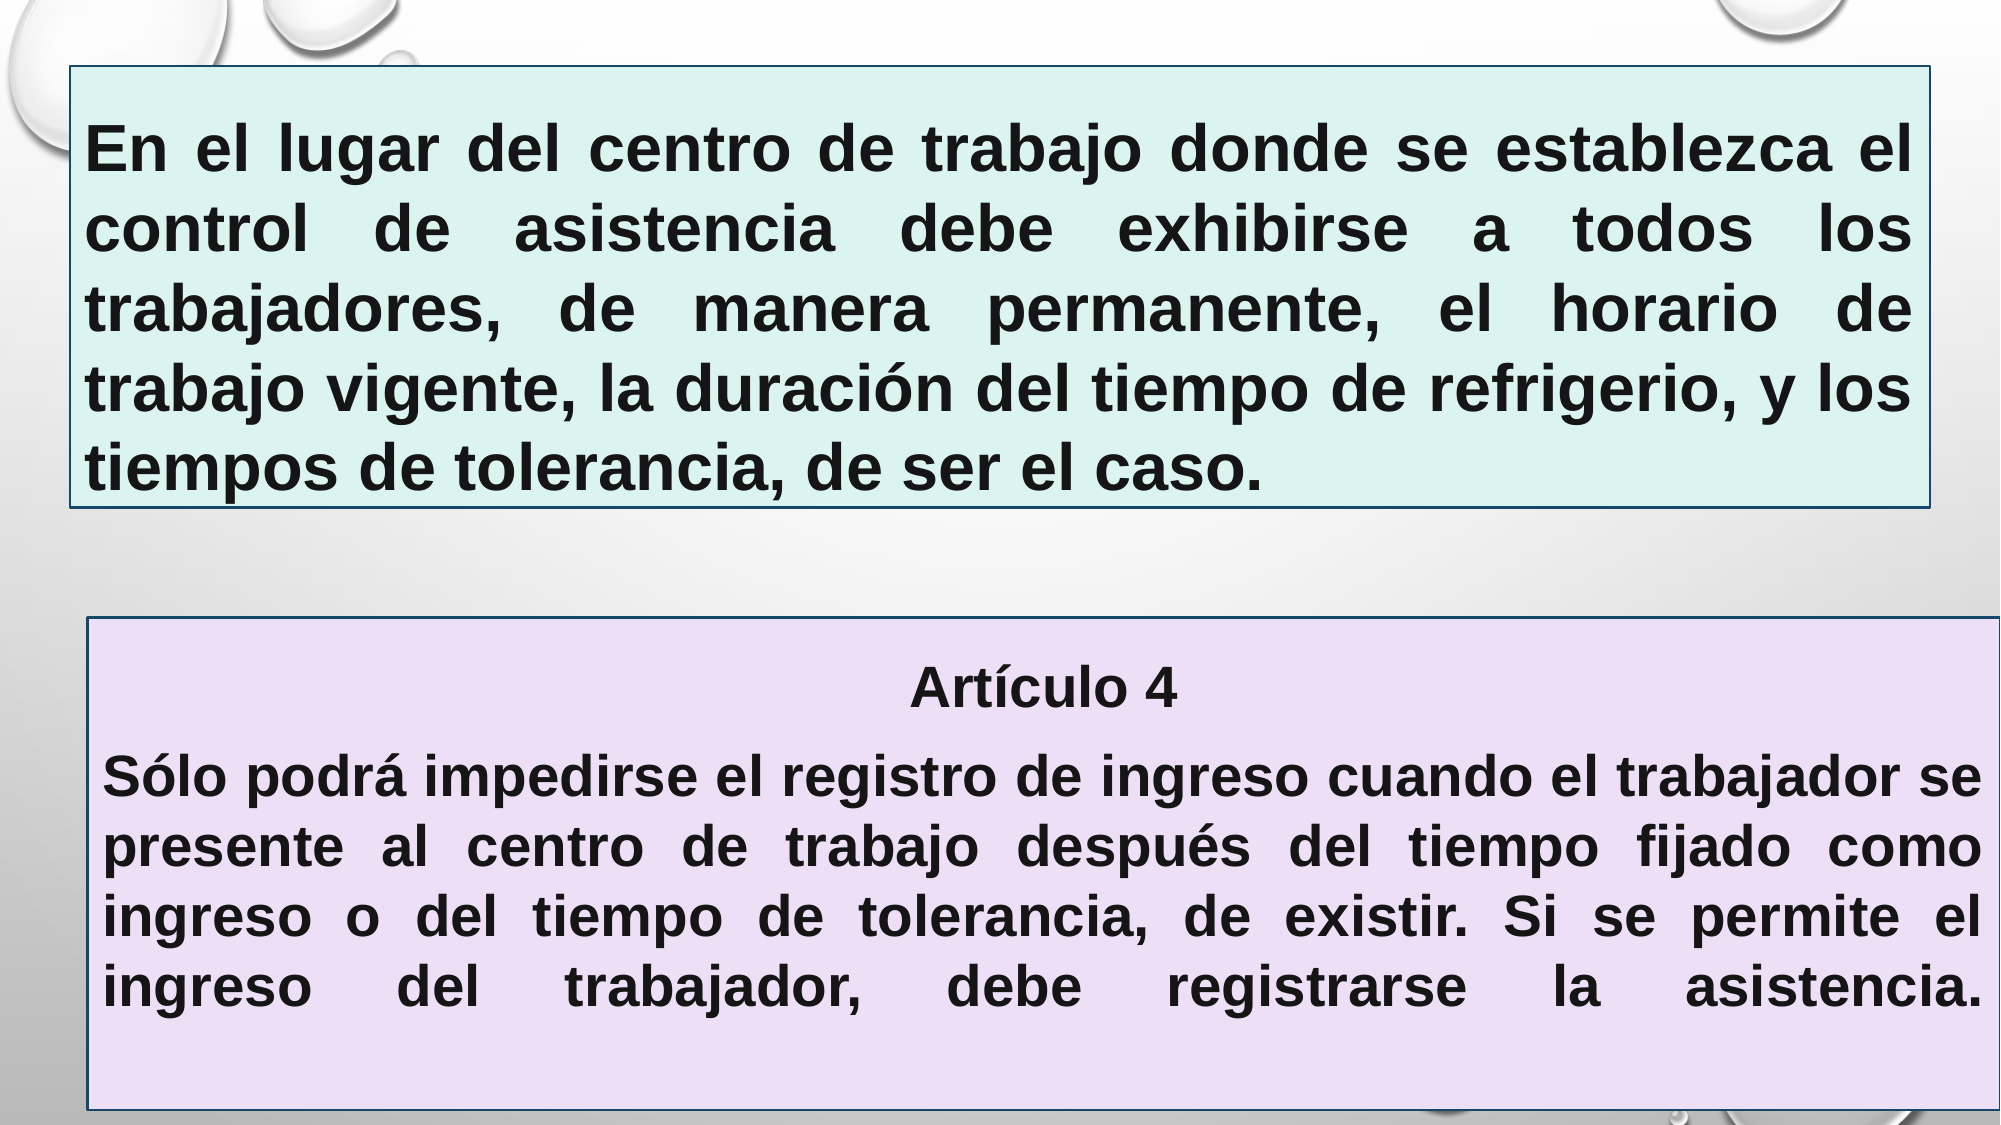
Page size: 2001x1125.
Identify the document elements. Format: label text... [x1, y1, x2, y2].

picture [0, 0, 2000, 1125]
text_box En el lugar del centro de trabajo donde se establezca el control de asistencia debe exhibirse a todos los trabajadores, de manera permanente, el horario de trabajo vigente, la duración del tiempo de refrigerio, y los tiempos de tolerancia, de ser el caso. [69, 65, 1931, 509]
text_box Artículo 4 Sólo podrá impedirse el registro de ingreso cuando el trabajador se presente al centro de trabajo después del tiempo fijado como ingreso o del tiempo de tolerancia, de existir. Si se permite el ingreso del trabajador, debe registrarse la asistencia. [86, 616, 2000, 1111]
